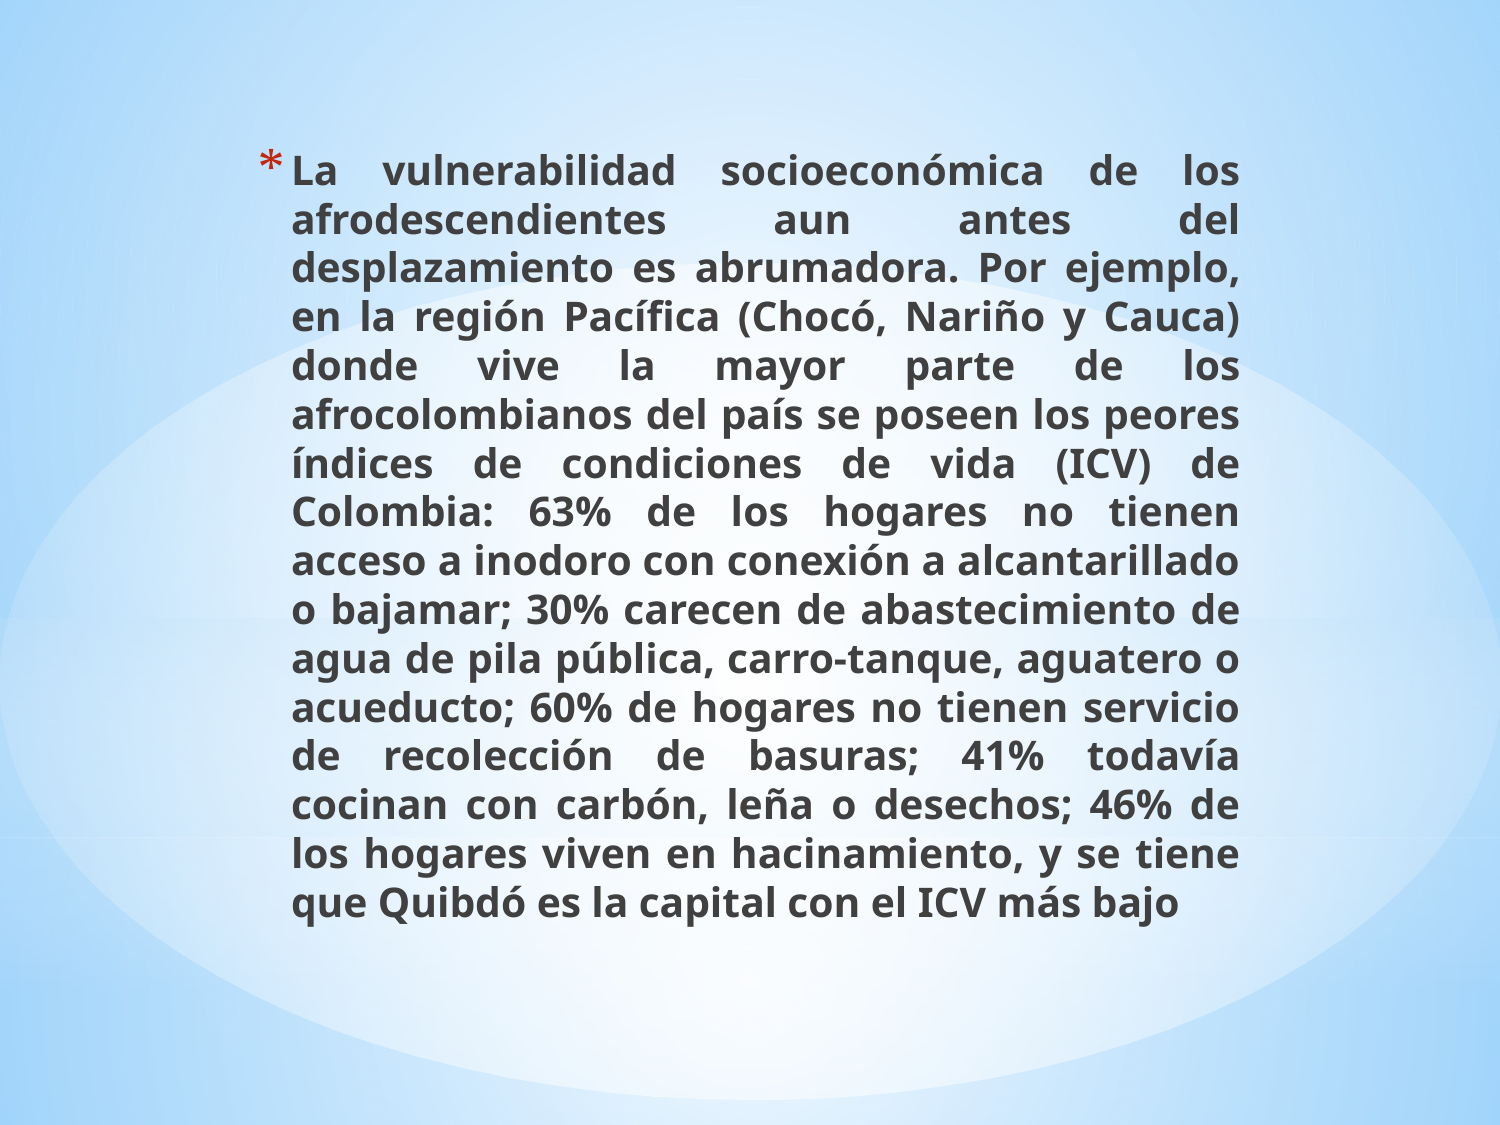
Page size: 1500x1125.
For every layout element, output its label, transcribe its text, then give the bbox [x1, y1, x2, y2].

list La vulnerabilidad socioeconómica de los afrodescendientes aun antes del desplazamiento es abrumadora. Por ejemplo, en la región Pacífica (Chocó, Nariño y Cauca) donde vive la mayor parte de los afrocolombianos del país se poseen los peores índices de condiciones de vida (ICV) de Colombia: 63% de los hogares no tienen acceso a inodoro con conexión a alcantarillado o bajamar; 30% carecen de abastecimiento de agua de pila pública, carro-tanque, aguatero o acueducto; 60% de hogares no tienen servicio de recolección de basuras; 41% todavía cocinan con carbón, leña o desechos; 46% de los hogares viven en hacinamiento, y se tiene que Quibdó es la capital con el ICV más bajo [240, 137, 1257, 939]
